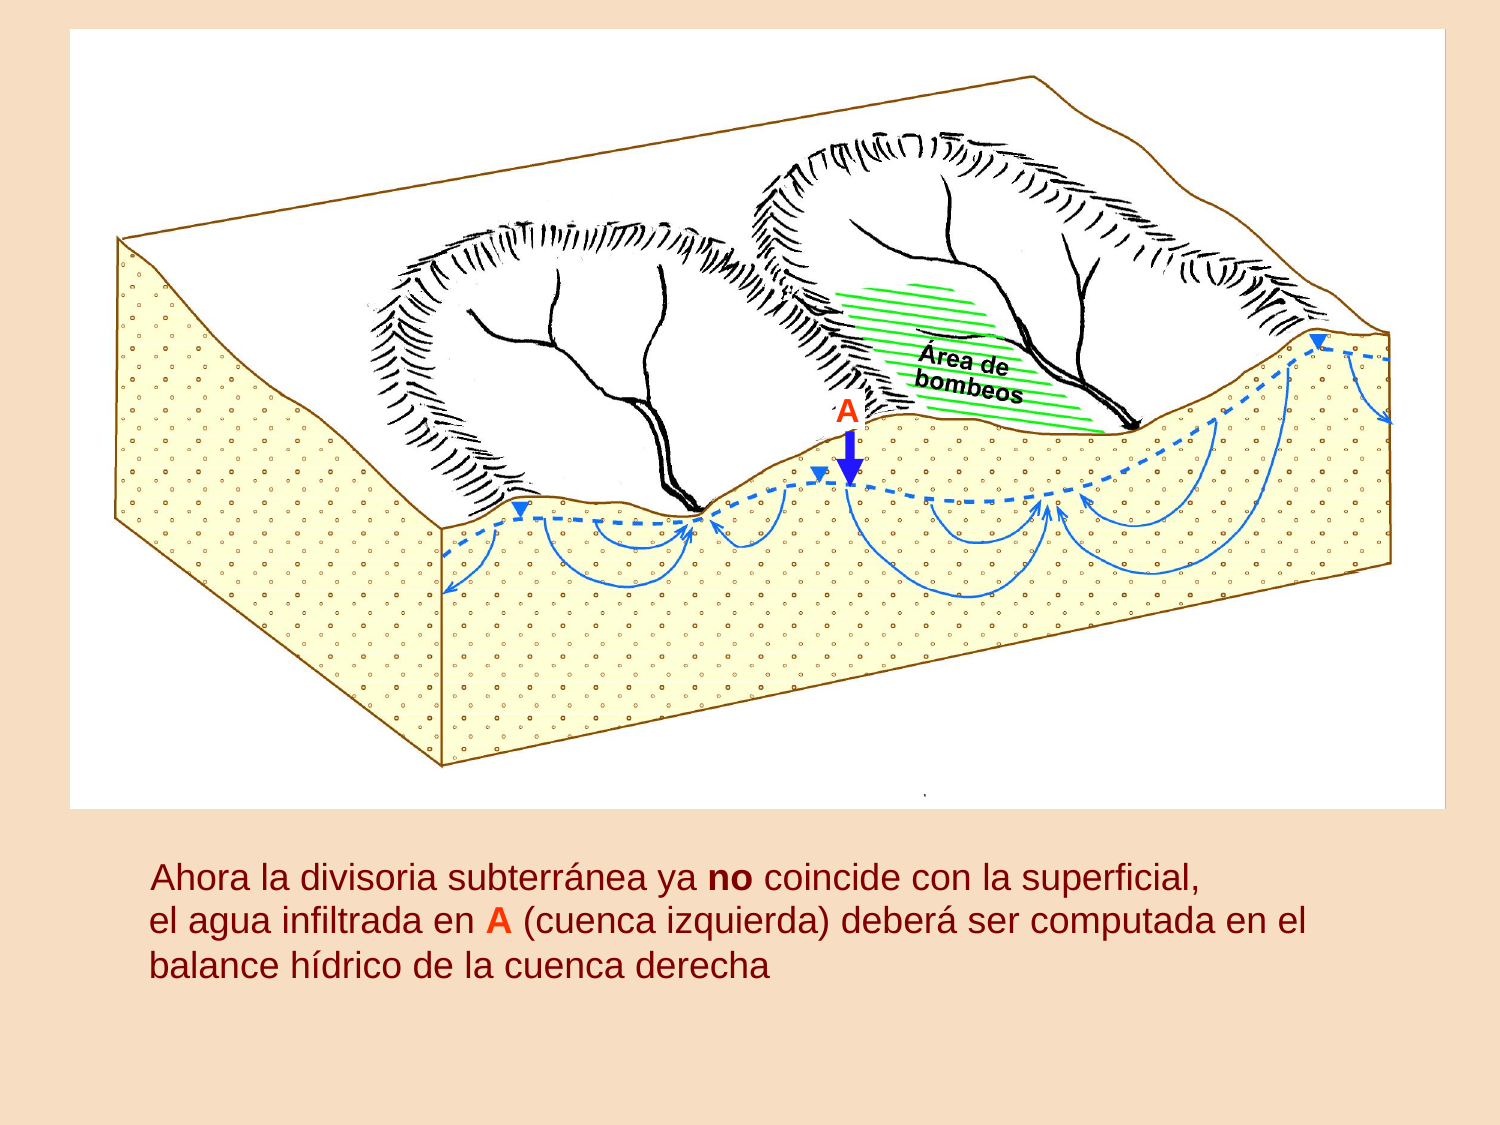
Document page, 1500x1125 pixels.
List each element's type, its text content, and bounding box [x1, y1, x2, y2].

picture [70, 29, 1446, 810]
text_box el agua infiltrada en A (cuenca izquierda) deberá ser computada en el balance hídrico de la cuenca derecha [134, 843, 1351, 993]
